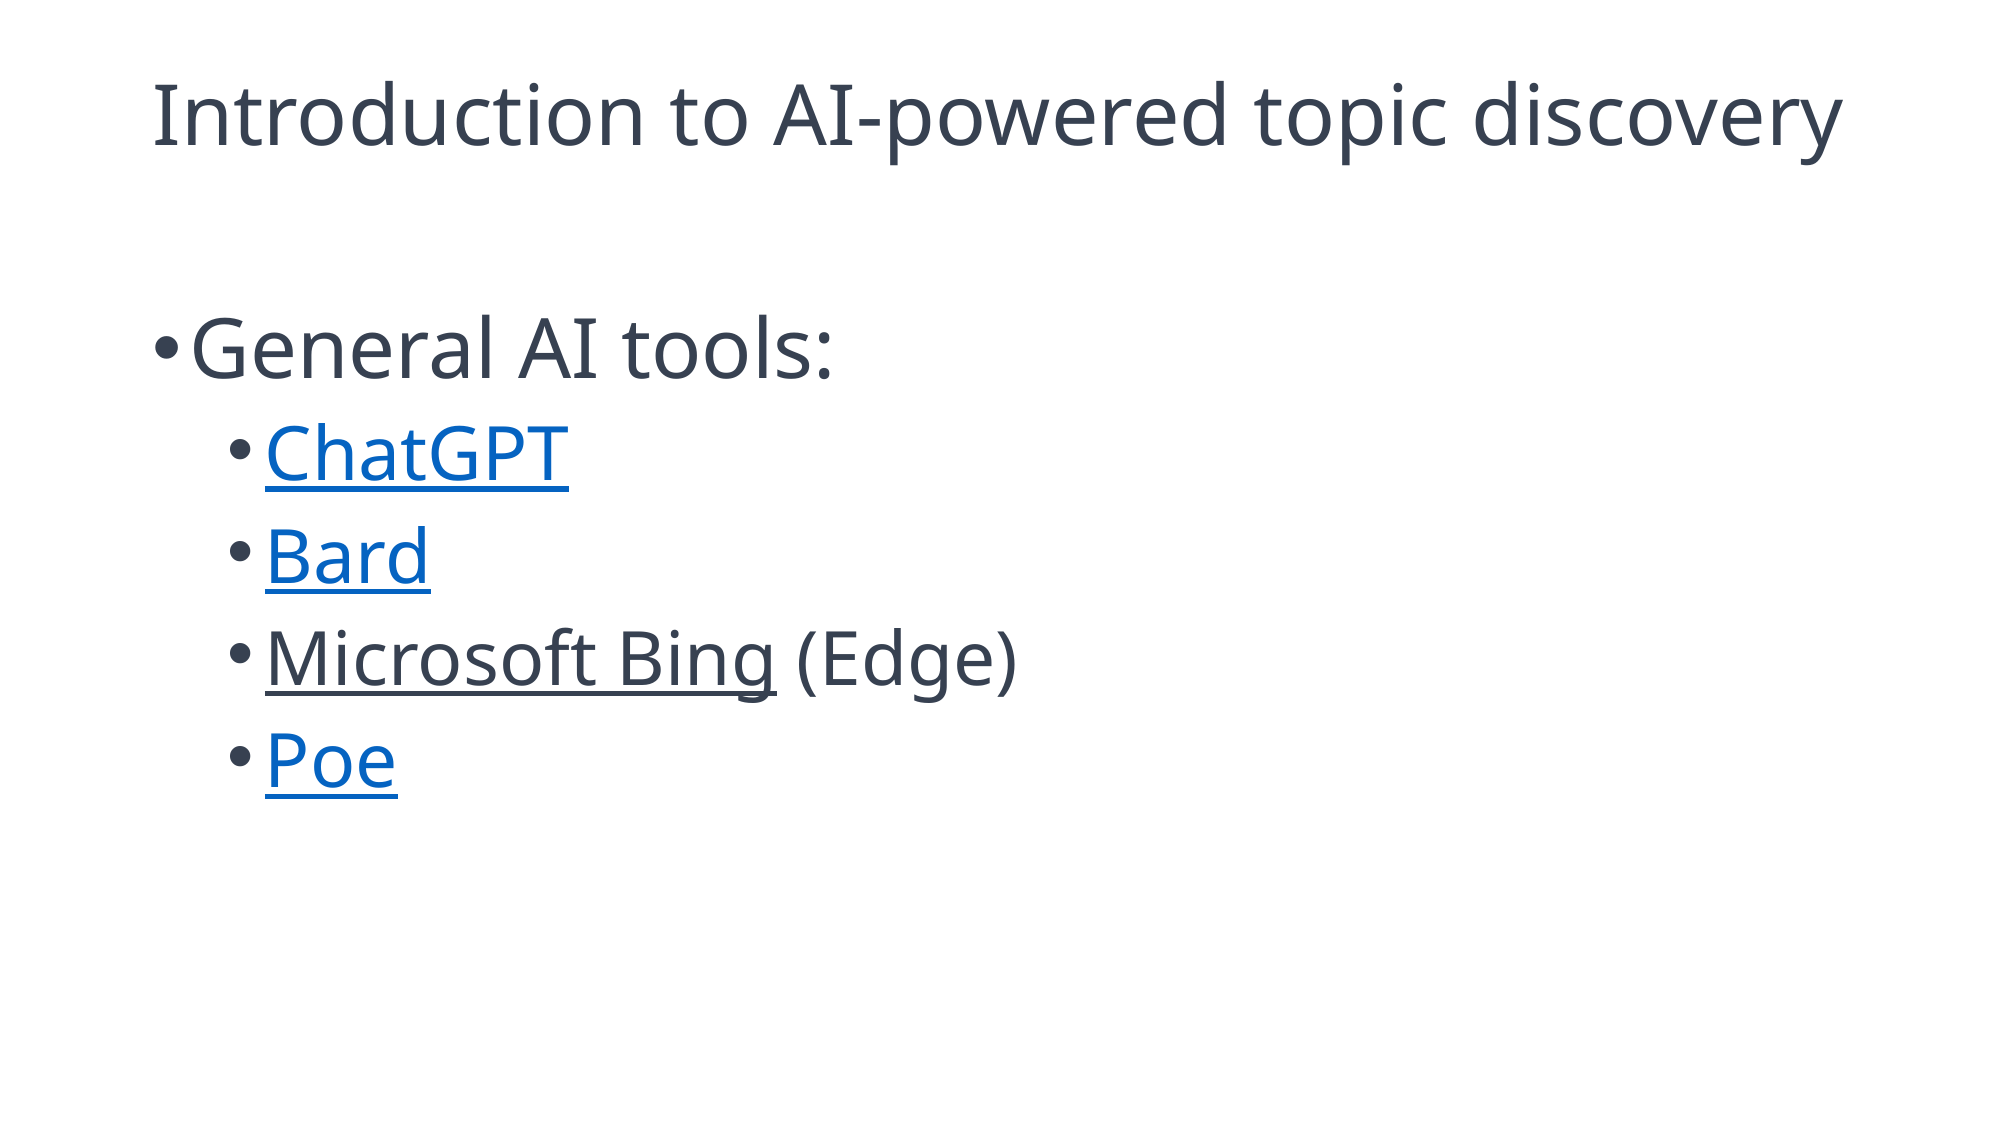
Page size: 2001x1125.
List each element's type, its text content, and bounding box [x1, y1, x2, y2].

list General AI tools: ChatGPT Bard Microsoft Bing (Edge) Poe [137, 299, 1863, 1014]
title Introduction to AI-powered topic discovery [137, 59, 1863, 278]
